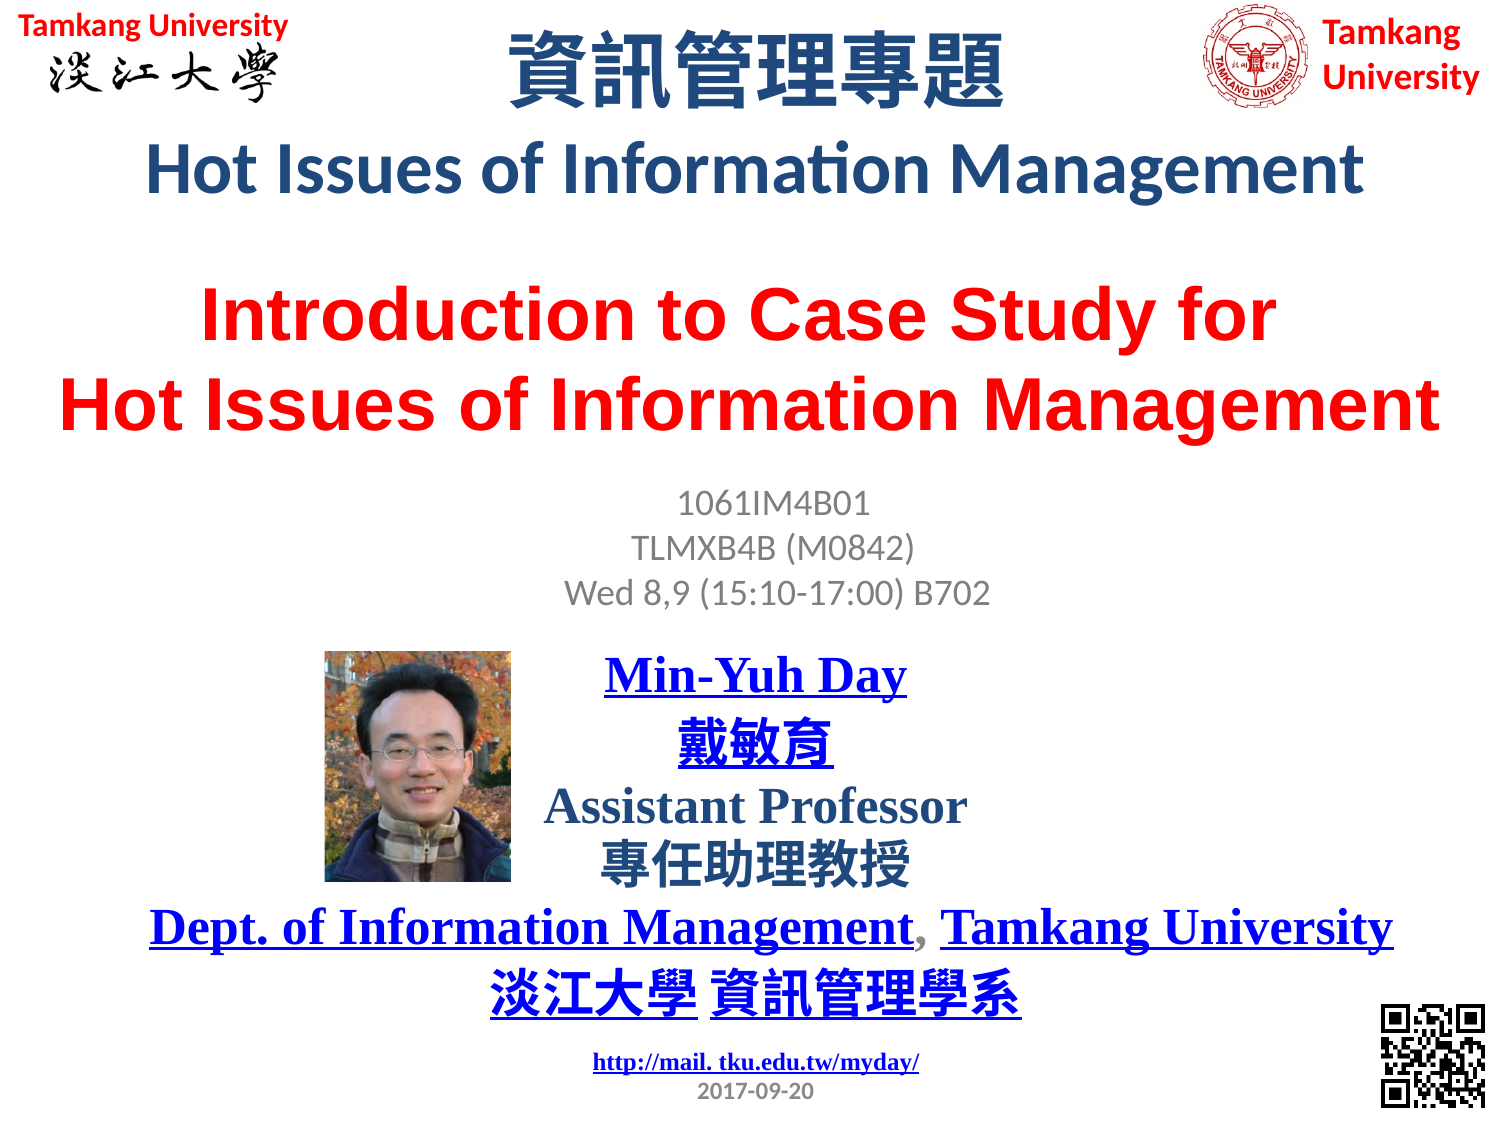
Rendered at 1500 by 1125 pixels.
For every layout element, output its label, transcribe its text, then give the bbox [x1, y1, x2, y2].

text_box Tamkang University [0, 0, 313, 51]
picture [1364, 987, 1500, 1125]
picture [1203, 4, 1308, 109]
text_box 1061IM4B01 TLMXB4B (M0842) Wed 8,9 (15:10-17:00) B702 [289, 470, 1258, 620]
title 資訊管理專題 Hot Issues of Information Management [64, 19, 1447, 208]
text_box Introduction to Case Study for Hot Issues of Information Management [29, 255, 1471, 457]
text_box Tamkang University [1307, 0, 1497, 105]
picture [324, 650, 512, 882]
picture [49, 42, 278, 103]
text_box Min-Yuh Day 戴敏育 Assistant Professor 專任助理教授 Dept. of Information Management, Tamkang University 淡江大學 資訊管理學系 http://mail. tku.edu.tw/myday/ 2017-09-20 [82, 645, 1430, 1125]
